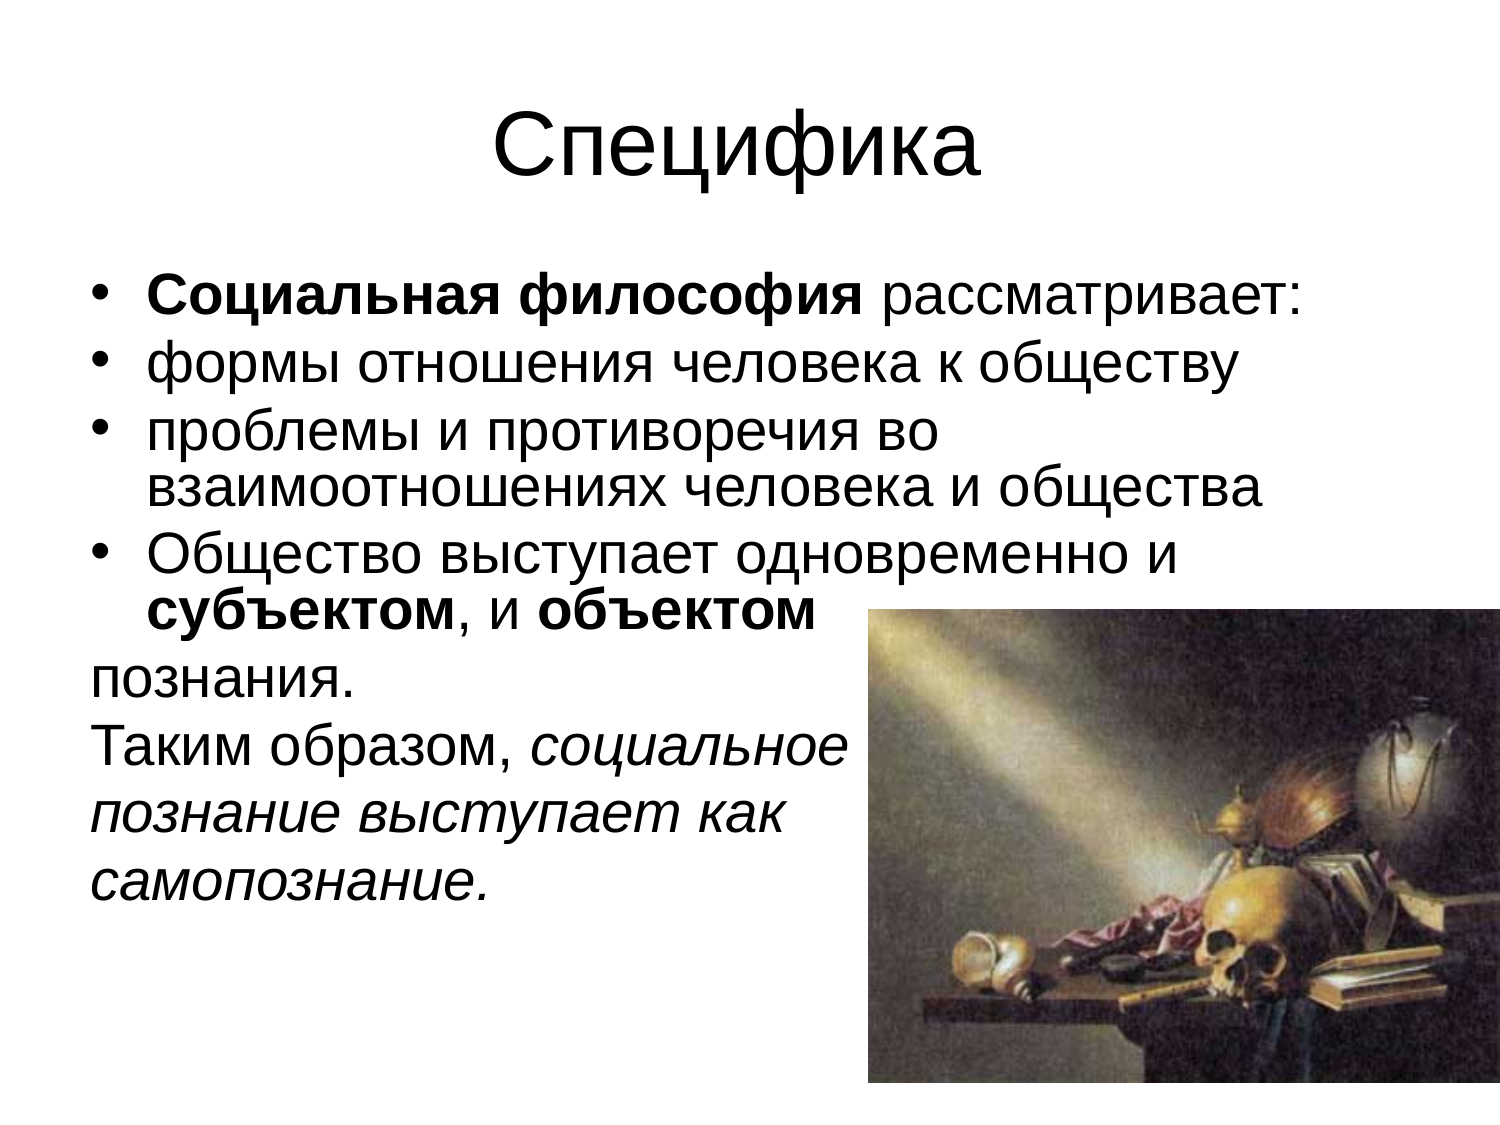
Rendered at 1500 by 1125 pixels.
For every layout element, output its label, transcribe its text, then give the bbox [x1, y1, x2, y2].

title Специфика [75, 45, 1425, 233]
list Социальная философия рассматривает: формы отношения человека к обществу проблемы и противоречия во взаимоотношениях человека и общества Общество выступает одновременно и субъектом, и объектом познания. Таким образом, социальное познание выступает как самопознание. [75, 262, 1425, 1005]
picture [867, 609, 1500, 1083]
